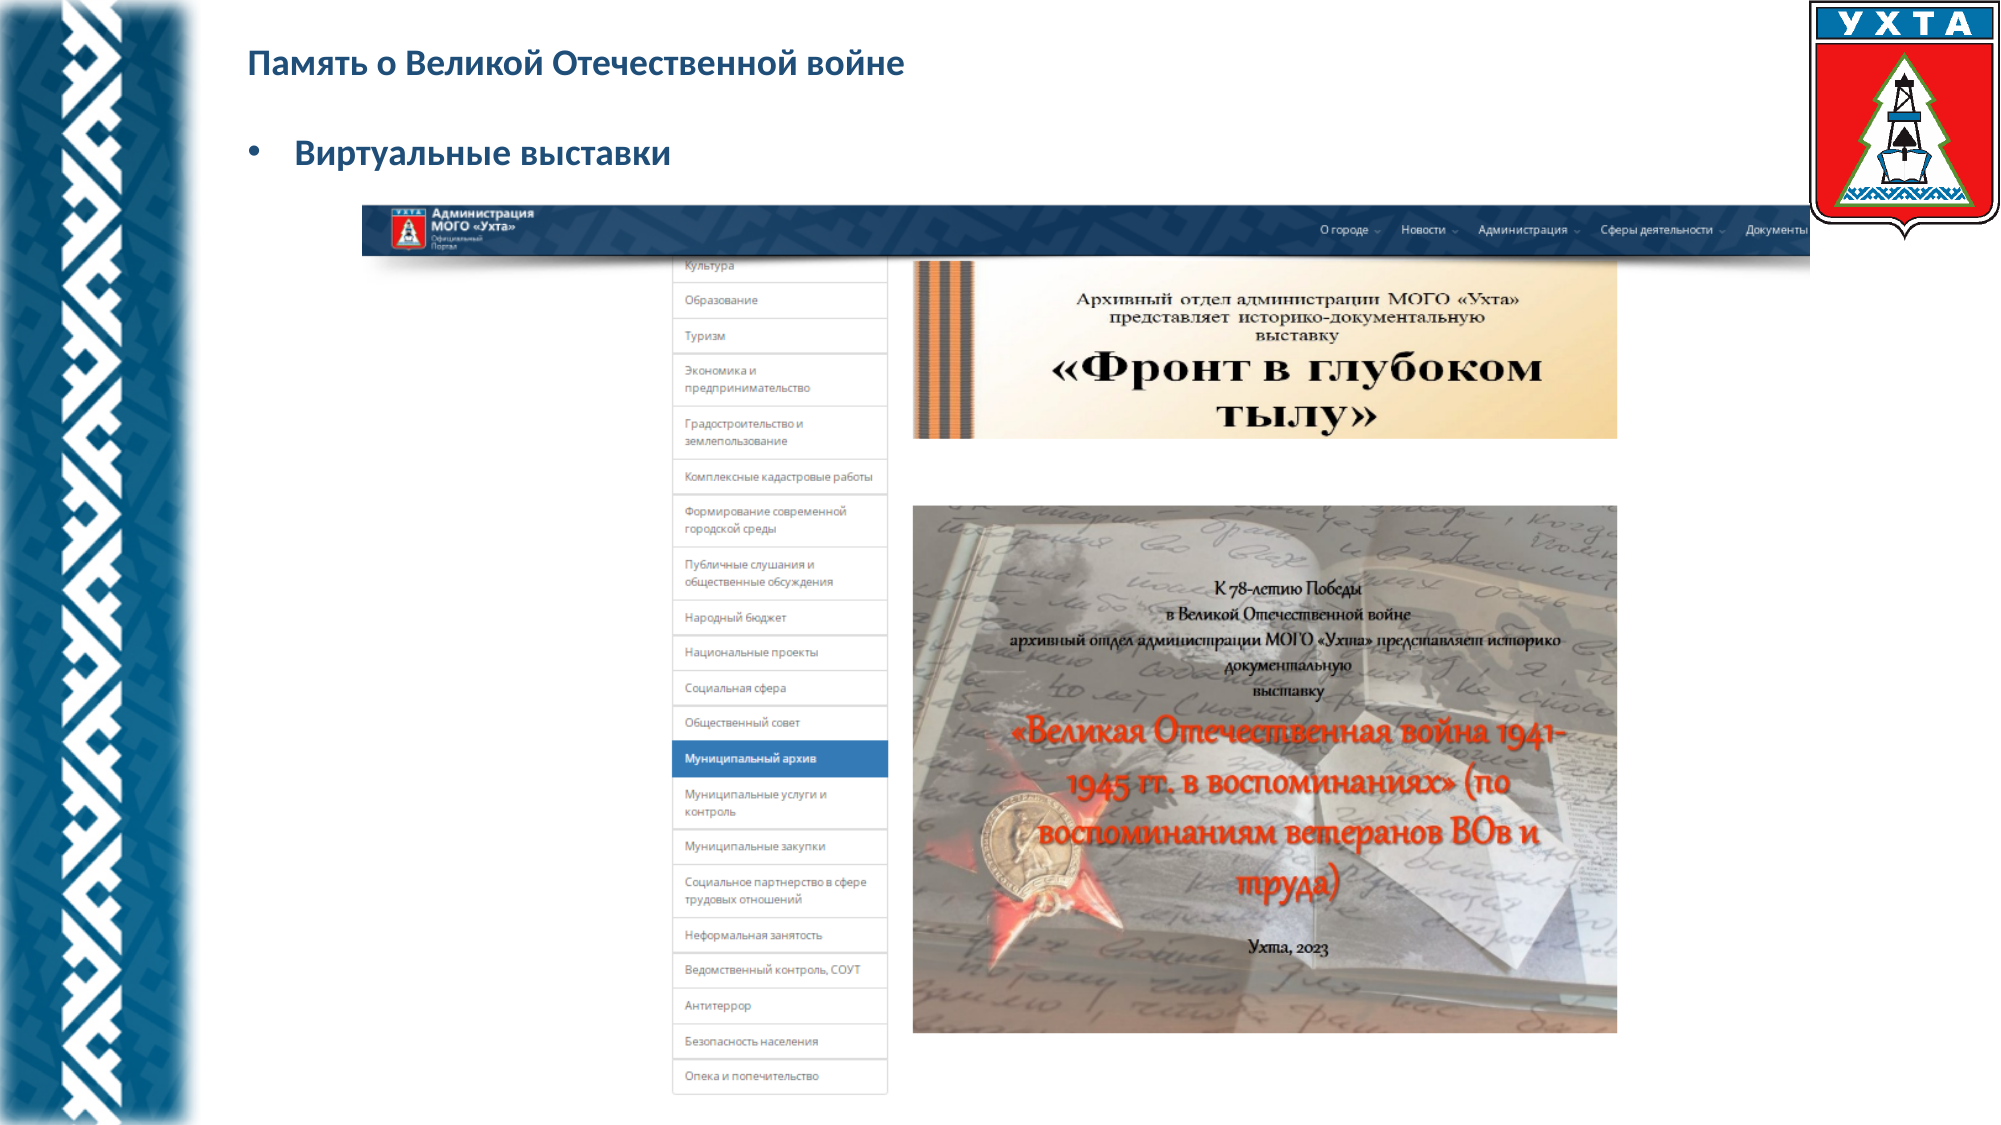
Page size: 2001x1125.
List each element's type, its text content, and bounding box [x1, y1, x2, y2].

picture [0, 0, 2000, 1110]
text_box Память о Великой Отечественной войне Виртуальные выставки [232, 30, 921, 180]
